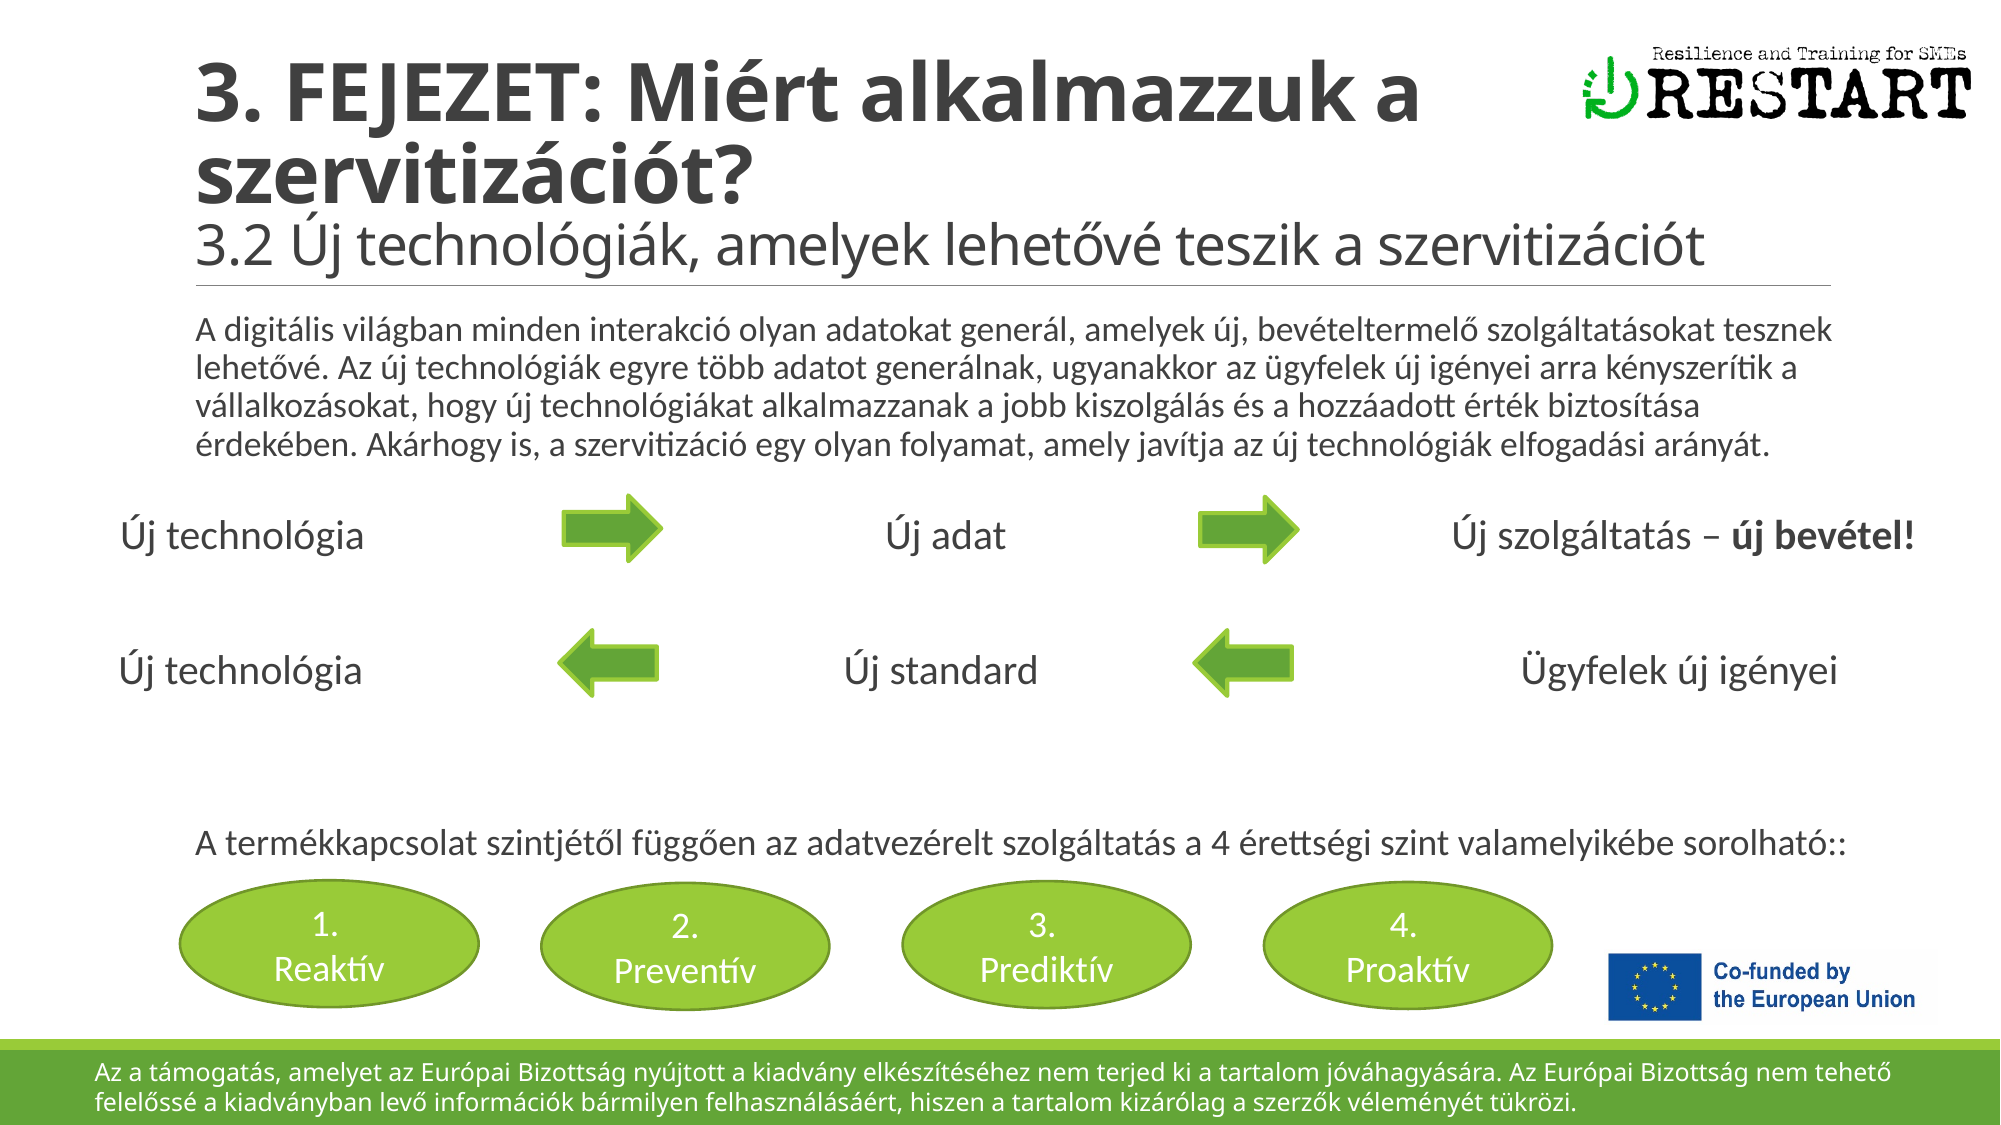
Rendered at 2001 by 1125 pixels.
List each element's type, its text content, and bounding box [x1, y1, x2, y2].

text_box Új szolgáltatás – új bevétel! [1297, 490, 2000, 588]
text_box A termékkapcsolat szintjétől függően az adatvezérelt szolgáltatás a 4 érettségi szint valamelyikébe sorolható:: [180, 815, 2000, 980]
text_box Új standard [721, 624, 1171, 723]
title 3. FEJEZET: Miért alkalmazzuk a szervitizációt? 3.2 Új technológiák, amelyek lehetővé teszik a szervitizációt [179, 47, 1830, 285]
text_box 3. Prediktív [901, 879, 1193, 1010]
text_box Új technológia [36, 624, 446, 723]
text_box Az a támogatás, amelyet az Európai Bizottság nyújtott a kiadvány elkészítéséhez nem terjed ki a tartalom jóváhagyására. Az Európai Bizottság nem tehető felelőssé a kiadványban levő információk bármilyen felhasználásáért, hiszen a tartalom kizárólag a szerzők véleményét tükrözi. [79, 1049, 1925, 1124]
text_box Új technológia [0, 490, 559, 588]
text_box 1. Reaktív [178, 878, 480, 1009]
picture [1582, 46, 1971, 119]
text_box [1200, 496, 1298, 563]
text_box Új adat [559, 490, 1297, 588]
text_box [1194, 630, 1292, 696]
text_box 4. Proaktív [1262, 880, 1554, 1011]
text_box 2. Preventív [540, 881, 831, 1012]
text_box Ügyfelek új igényei [1293, 624, 2000, 723]
list A digitális világban minden interakció olyan adatokat generál, amelyek új, bevételtermelő szolgáltatásokat tesznek lehetővé. Az új technológiák egyre több adatot generálnak, ugyanakkor az ügyfelek új igényei arra kényszerítik a vállalkozásokat, hogy új technológiákat alkalmazzanak a jobb kiszolgálás és a hozzáadott érték biztosítása érdekében. Akárhogy is, a szervitizáció egy olyan folyamat, amely javítja az új technológiák elfogadási arányát. [180, 302, 1853, 486]
text_box [559, 630, 657, 696]
picture [1604, 949, 1938, 1026]
text_box [563, 495, 662, 562]
